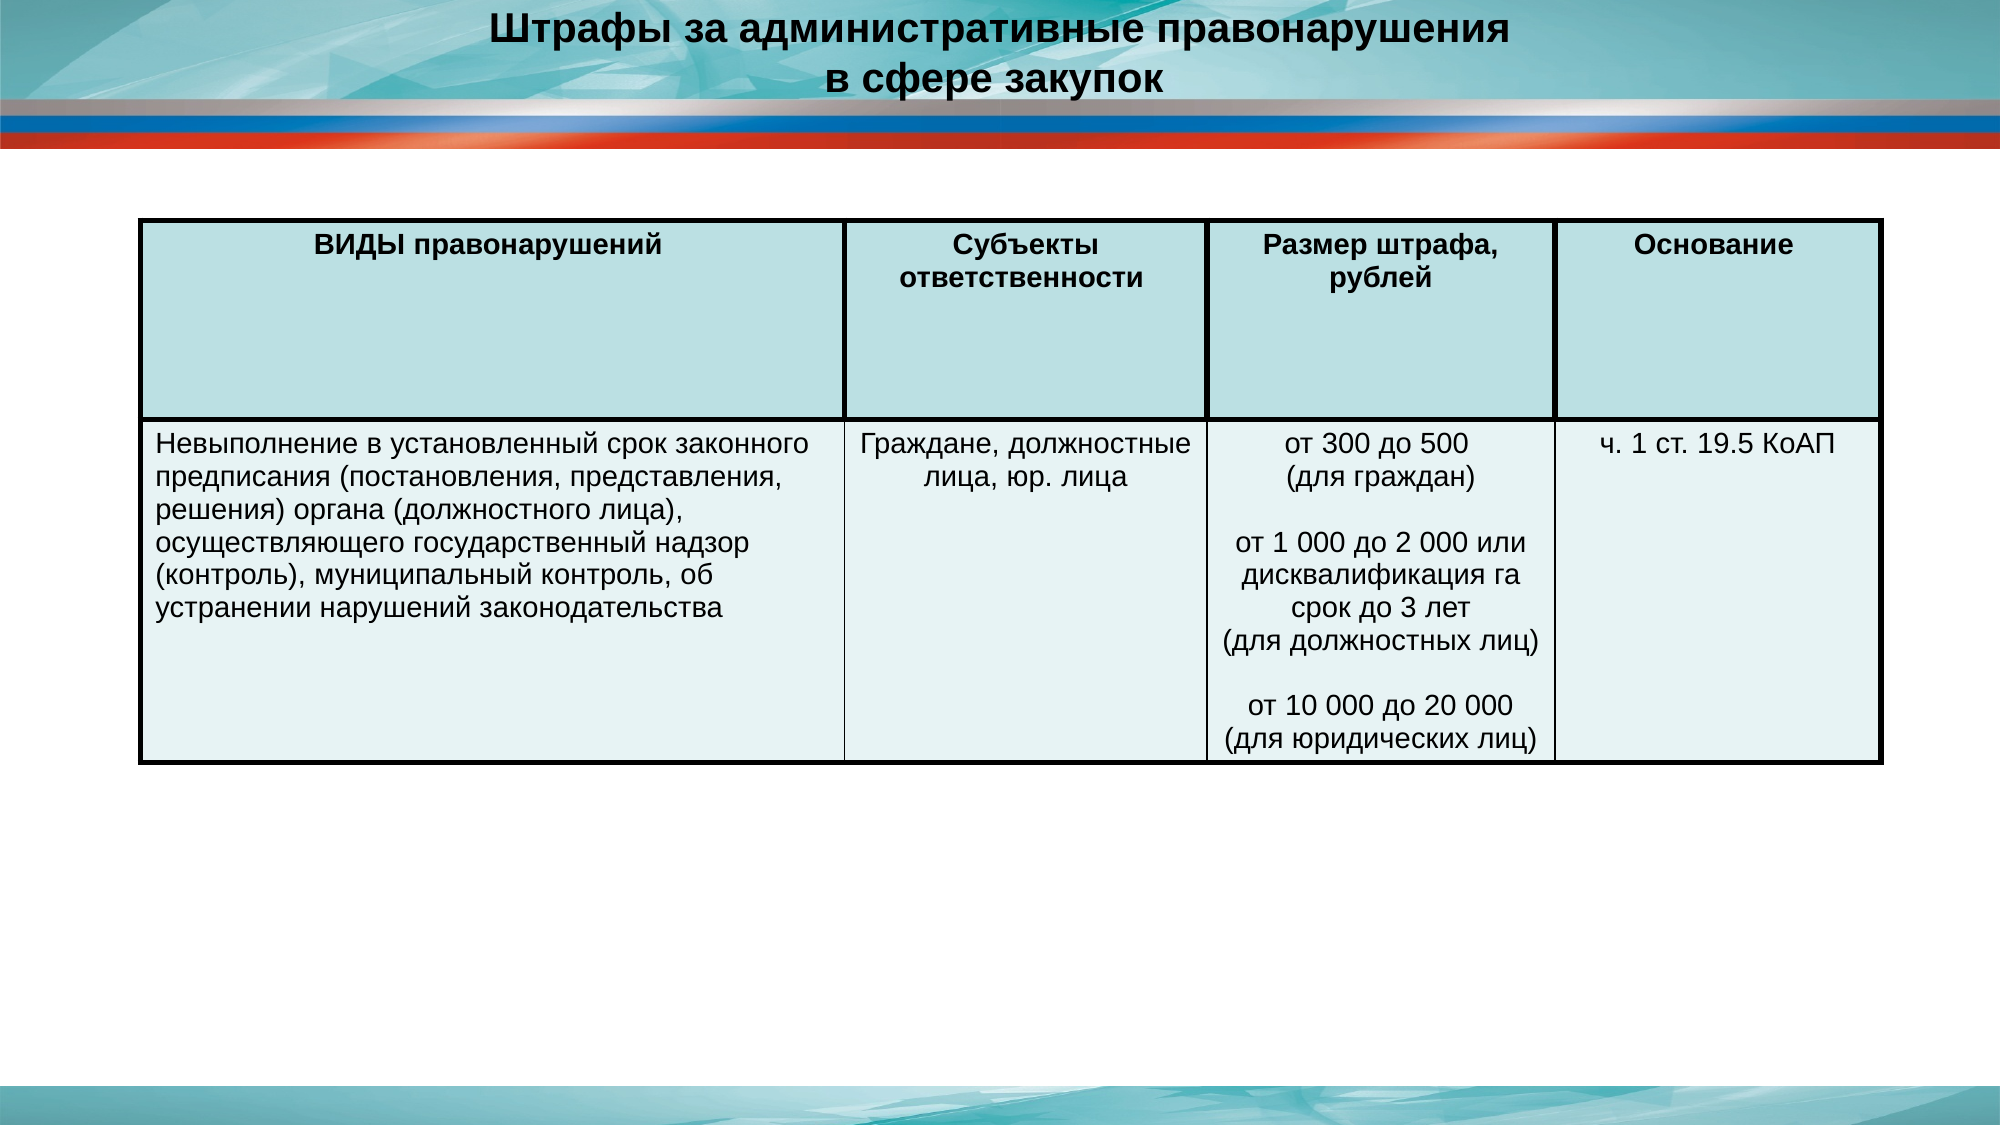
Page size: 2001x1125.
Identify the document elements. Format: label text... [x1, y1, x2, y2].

table_header Размер штрафа, рублей [1210, 223, 1552, 417]
table_cell от 300 до 500 (для граждан) от 1 000 до 2 000 или дисквалификация га срок до 3 лет (для должностных лиц) от 10 000 до 20 000 (для юридических лиц) [1208, 422, 1554, 760]
table_cell ч. 1 ст. 19.5 КоАП [1556, 422, 1878, 760]
table_header Основание [1558, 223, 1878, 417]
table_cell Граждане, должностные лица, юр. лица [845, 422, 1206, 760]
picture [0, 0, 2000, 149]
picture [0, 1086, 2000, 1125]
table_header Субъекты ответственности [847, 223, 1204, 417]
table_header ВИДЫ правонарушений [143, 223, 842, 417]
title Штрафы за административные правонарушения в сфере закупок [324, 0, 1675, 102]
table_cell Невыполнение в установленный срок законного предписания (постановления, представления, решения) органа (должностного лица), осуществляющего государственный надзор (контроль), муниципальный контроль, об устранении нарушений законодательства [143, 422, 844, 760]
